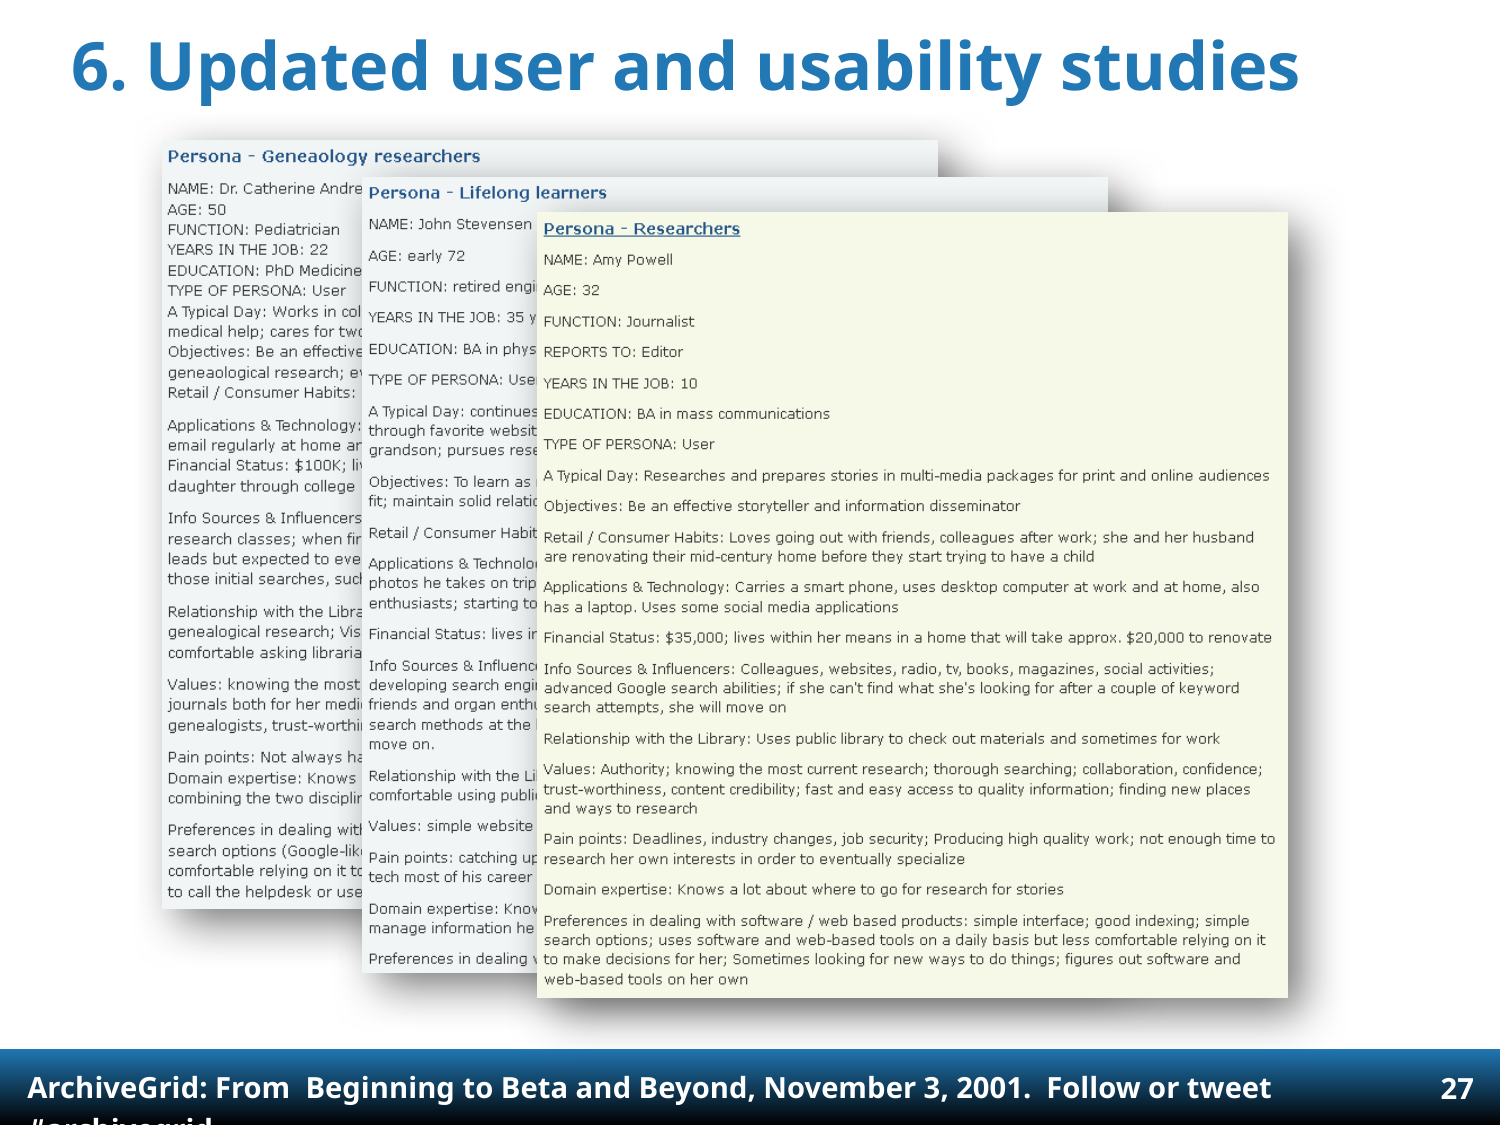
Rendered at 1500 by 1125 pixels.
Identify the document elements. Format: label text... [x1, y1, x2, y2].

picture [162, 139, 1288, 998]
title 6. Updated user and usability studies [71, 23, 1388, 188]
